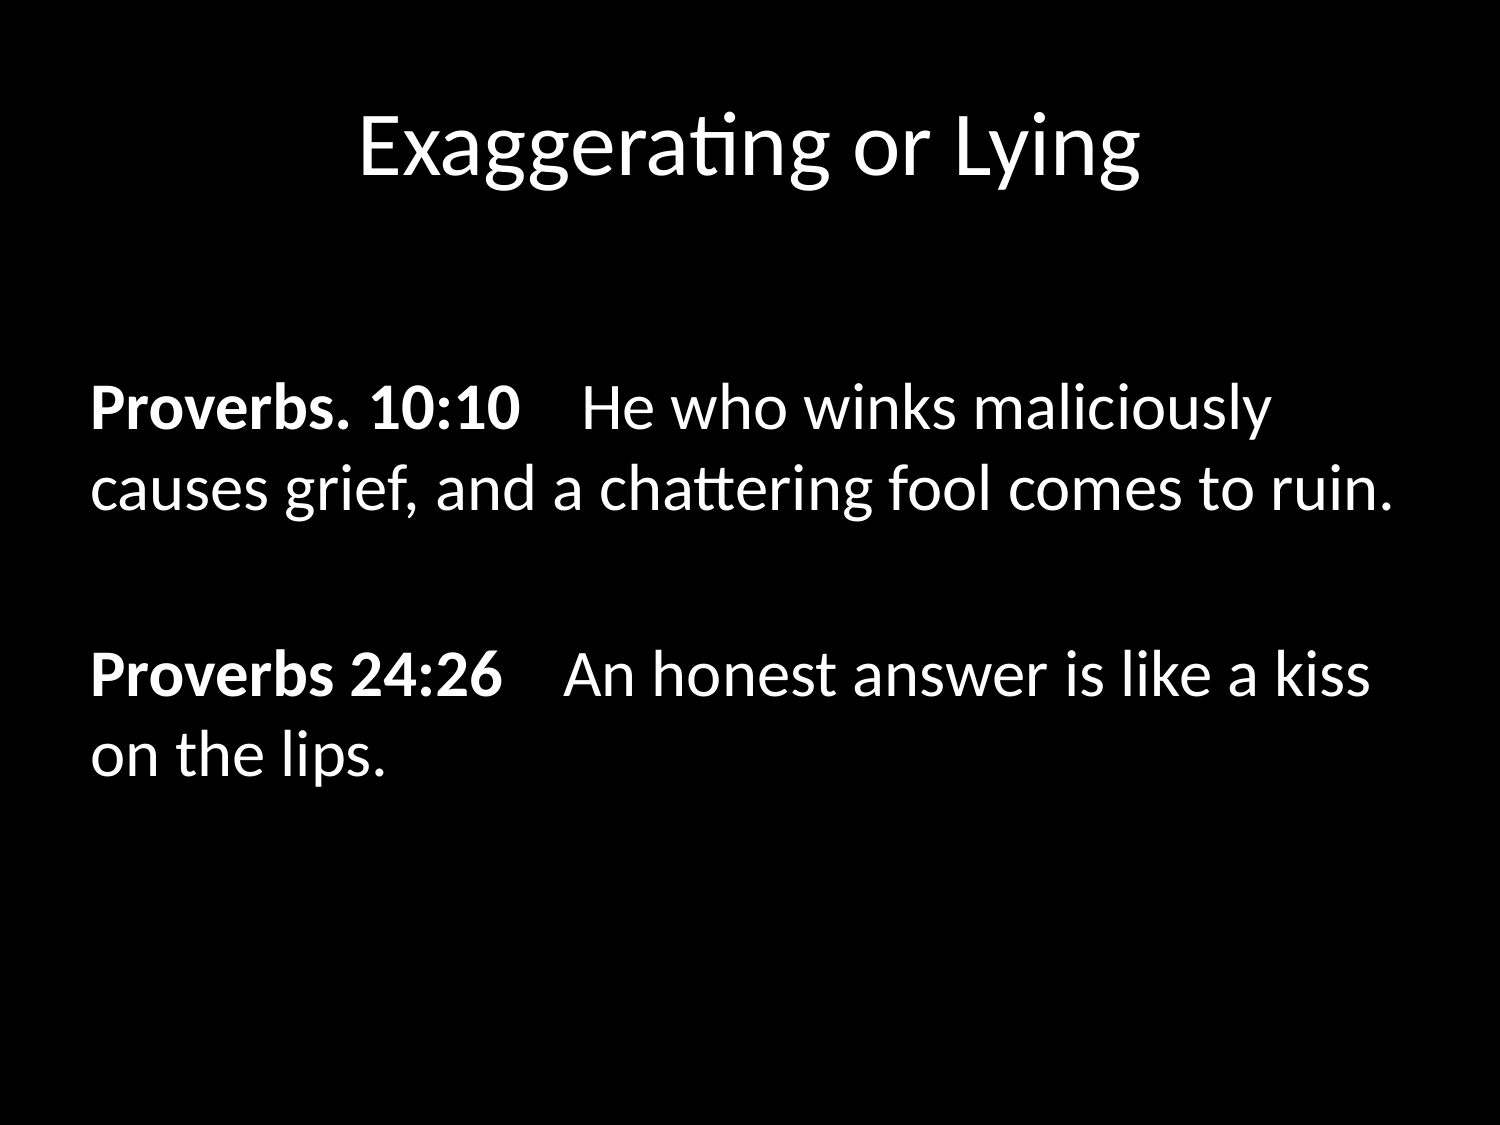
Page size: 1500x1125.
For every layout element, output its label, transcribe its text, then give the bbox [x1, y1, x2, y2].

title Exaggerating or Lying [75, 45, 1425, 233]
list Proverbs. 10:10 He who winks maliciously causes grief, and a chattering fool comes to ruin. Proverbs 24:26 An honest answer is like a kiss on the lips. [75, 262, 1425, 1005]
